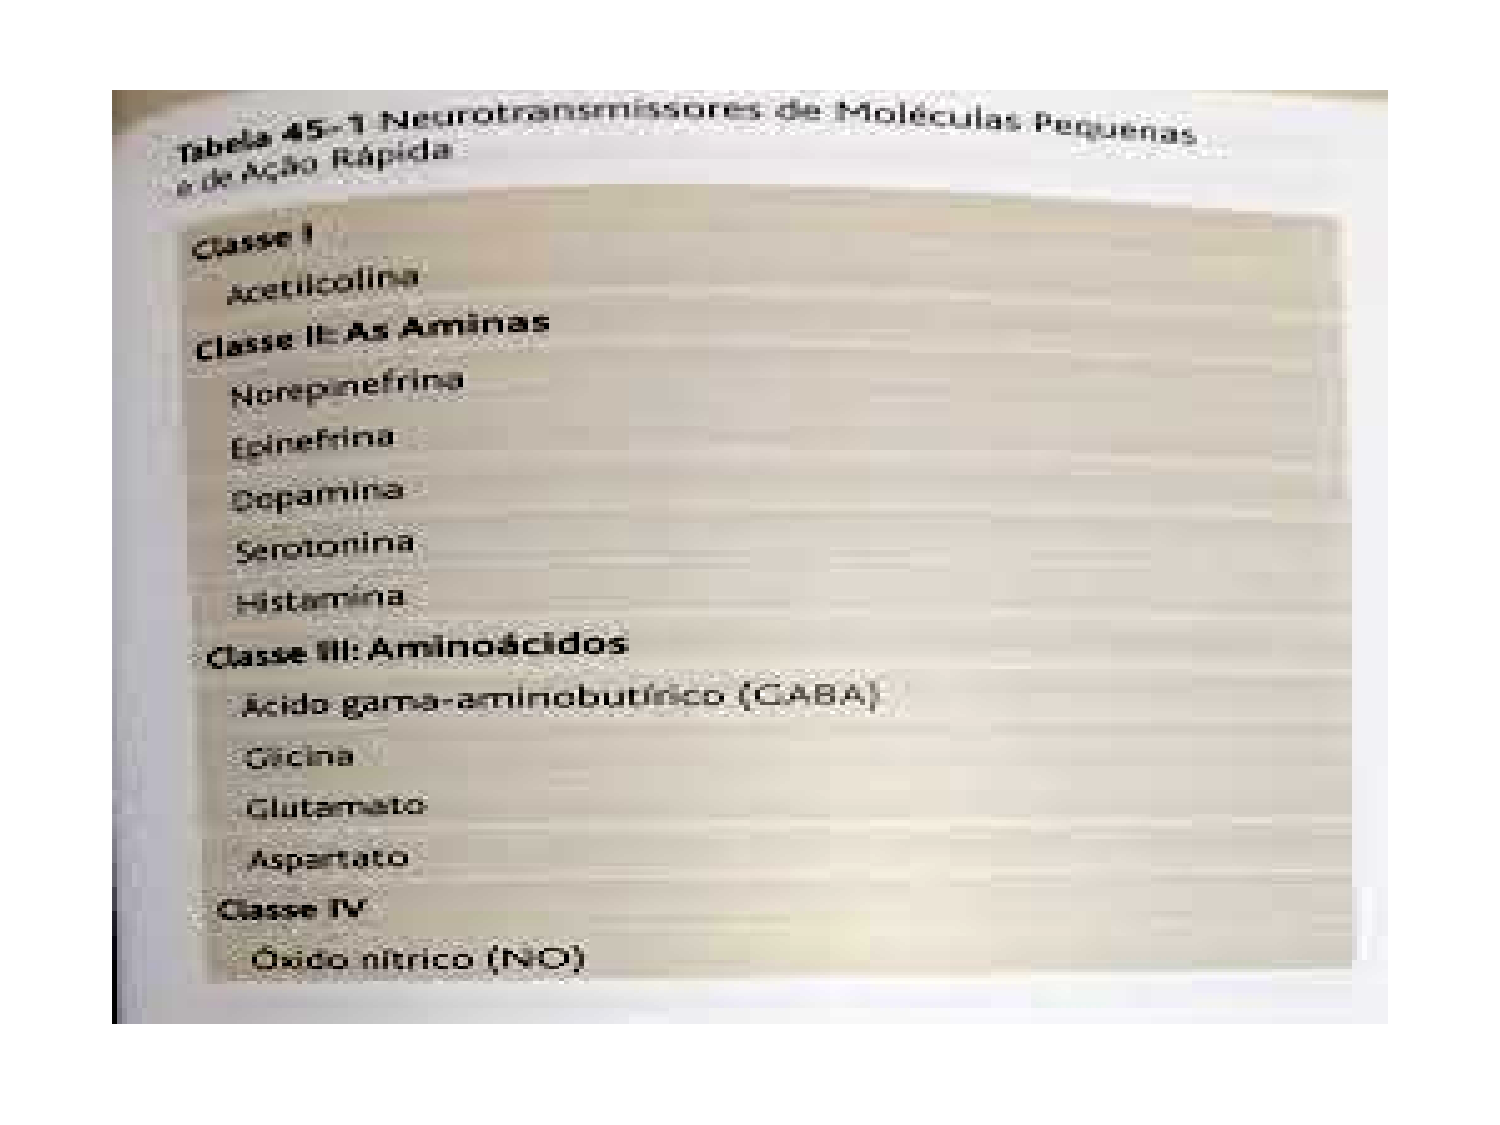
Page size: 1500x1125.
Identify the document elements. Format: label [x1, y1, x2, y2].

picture [112, 90, 1388, 1024]
